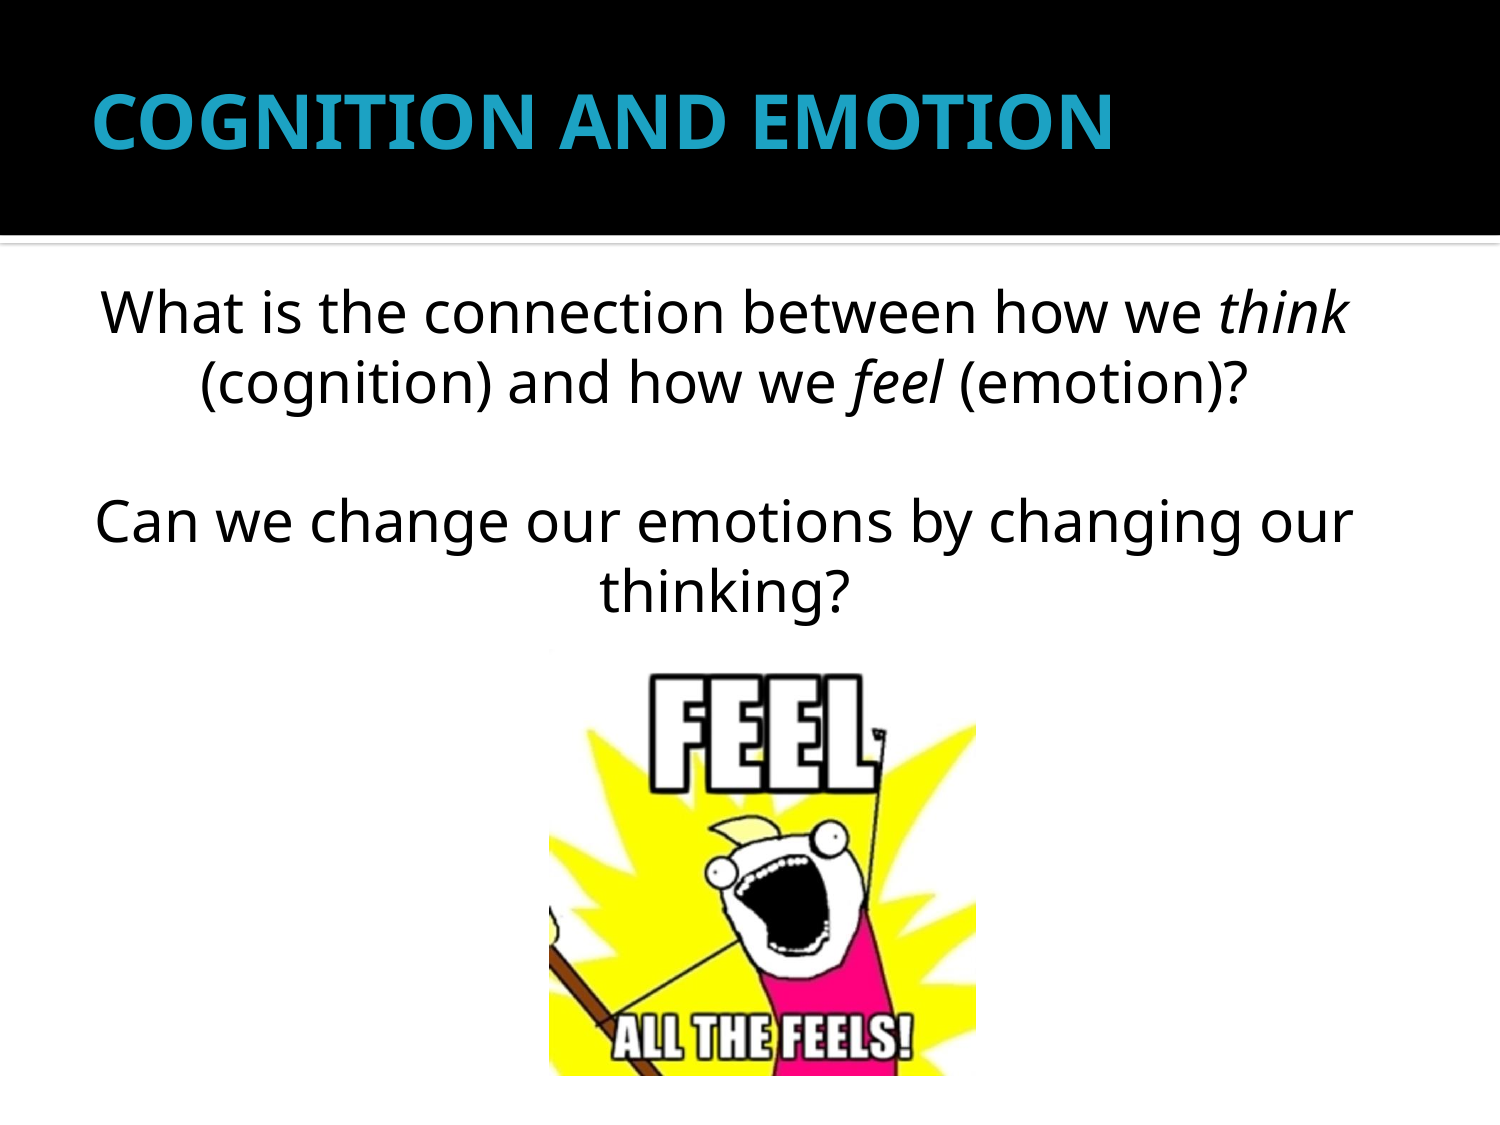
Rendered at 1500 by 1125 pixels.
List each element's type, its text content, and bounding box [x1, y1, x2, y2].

title COGNITION AND EMOTION [75, 24, 1172, 213]
list What is the connection between how we think (cognition) and how we feel (emotion)? Can we change our emotions by changing our thinking? [50, 260, 1406, 675]
picture [549, 649, 976, 1076]
